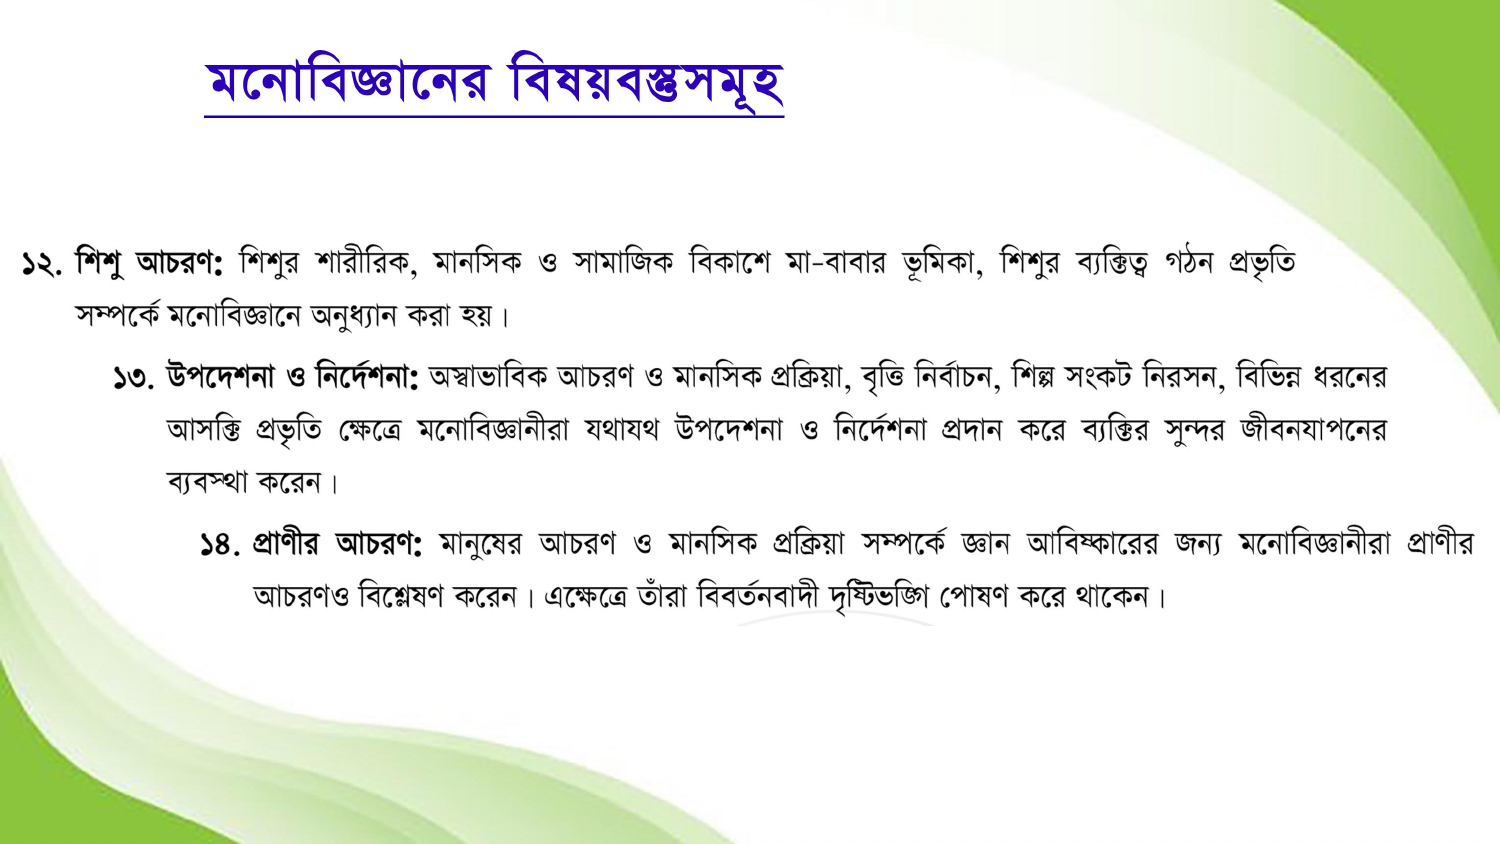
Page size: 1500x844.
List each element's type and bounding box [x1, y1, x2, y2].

list [0, 0, 1500, 844]
